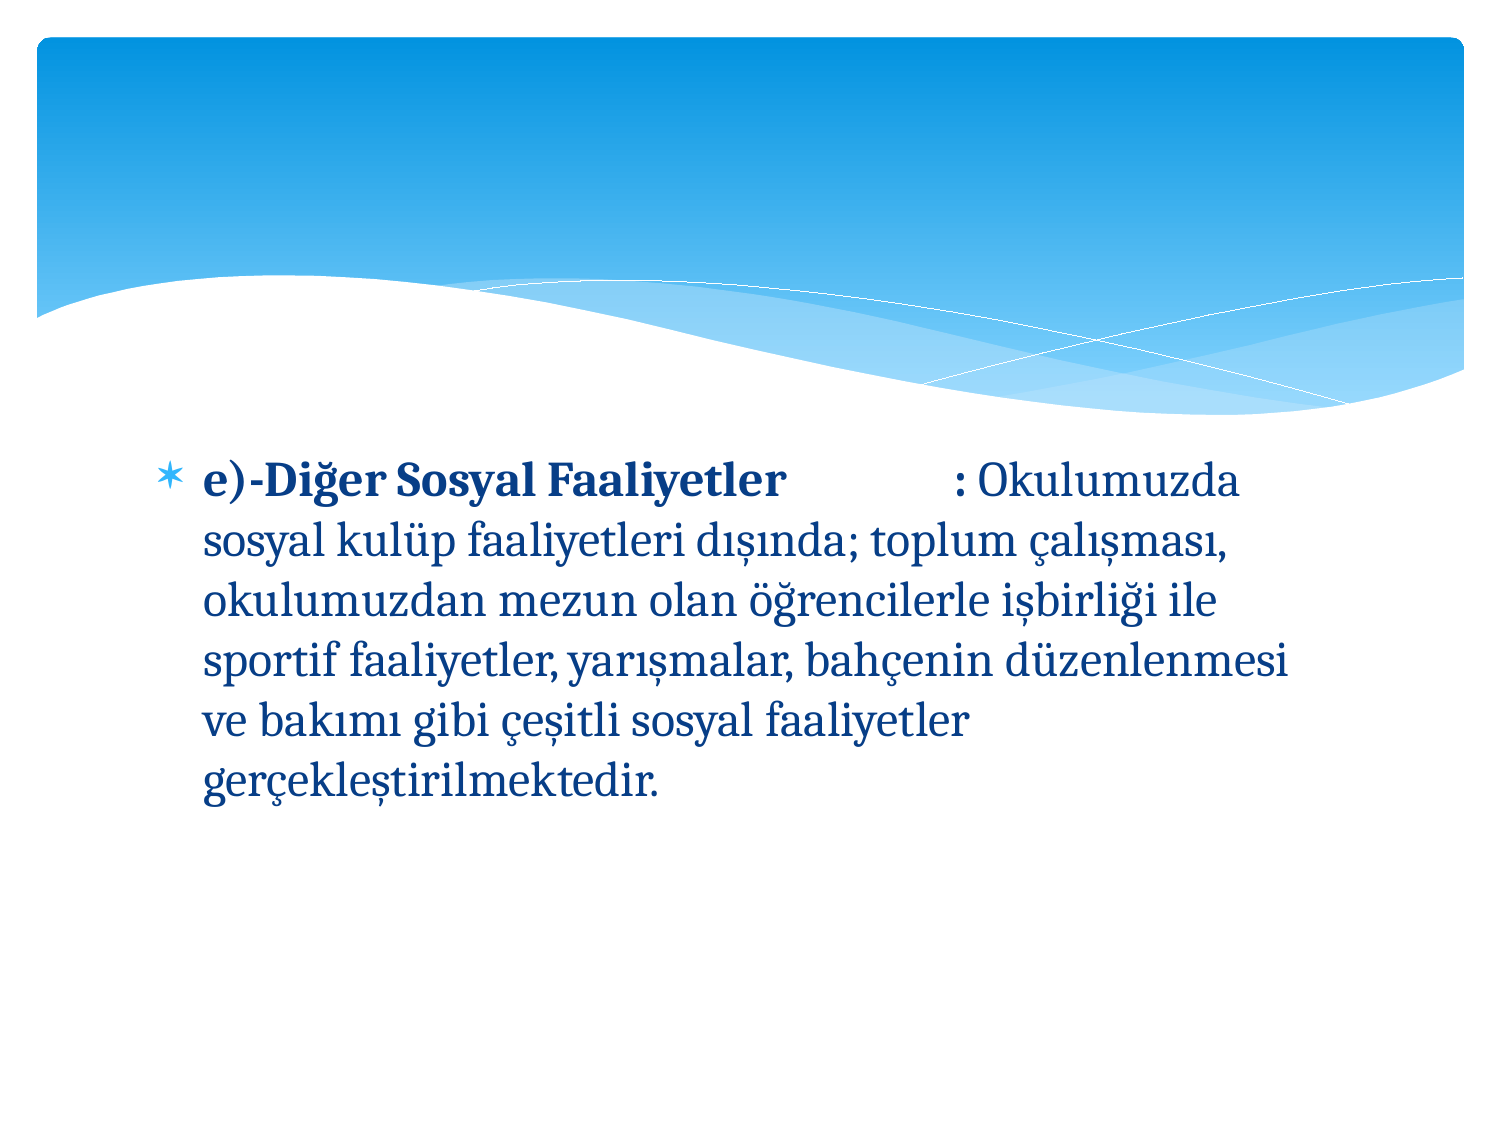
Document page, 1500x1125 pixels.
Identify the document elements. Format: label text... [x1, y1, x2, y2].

list e)-Diğer Sosyal Faaliyetler : Okulumuzda sosyal kulüp faaliyetleri dışında; toplum çalışması, okulumuzdan mezun olan öğrencilerle işbirliği ile sportif faaliyetler, yarışmalar, bahçenin düzenlenmesi ve bakımı gibi çeşitli sosyal faaliyetler gerçekleştirilmektedir. [143, 438, 1359, 1005]
